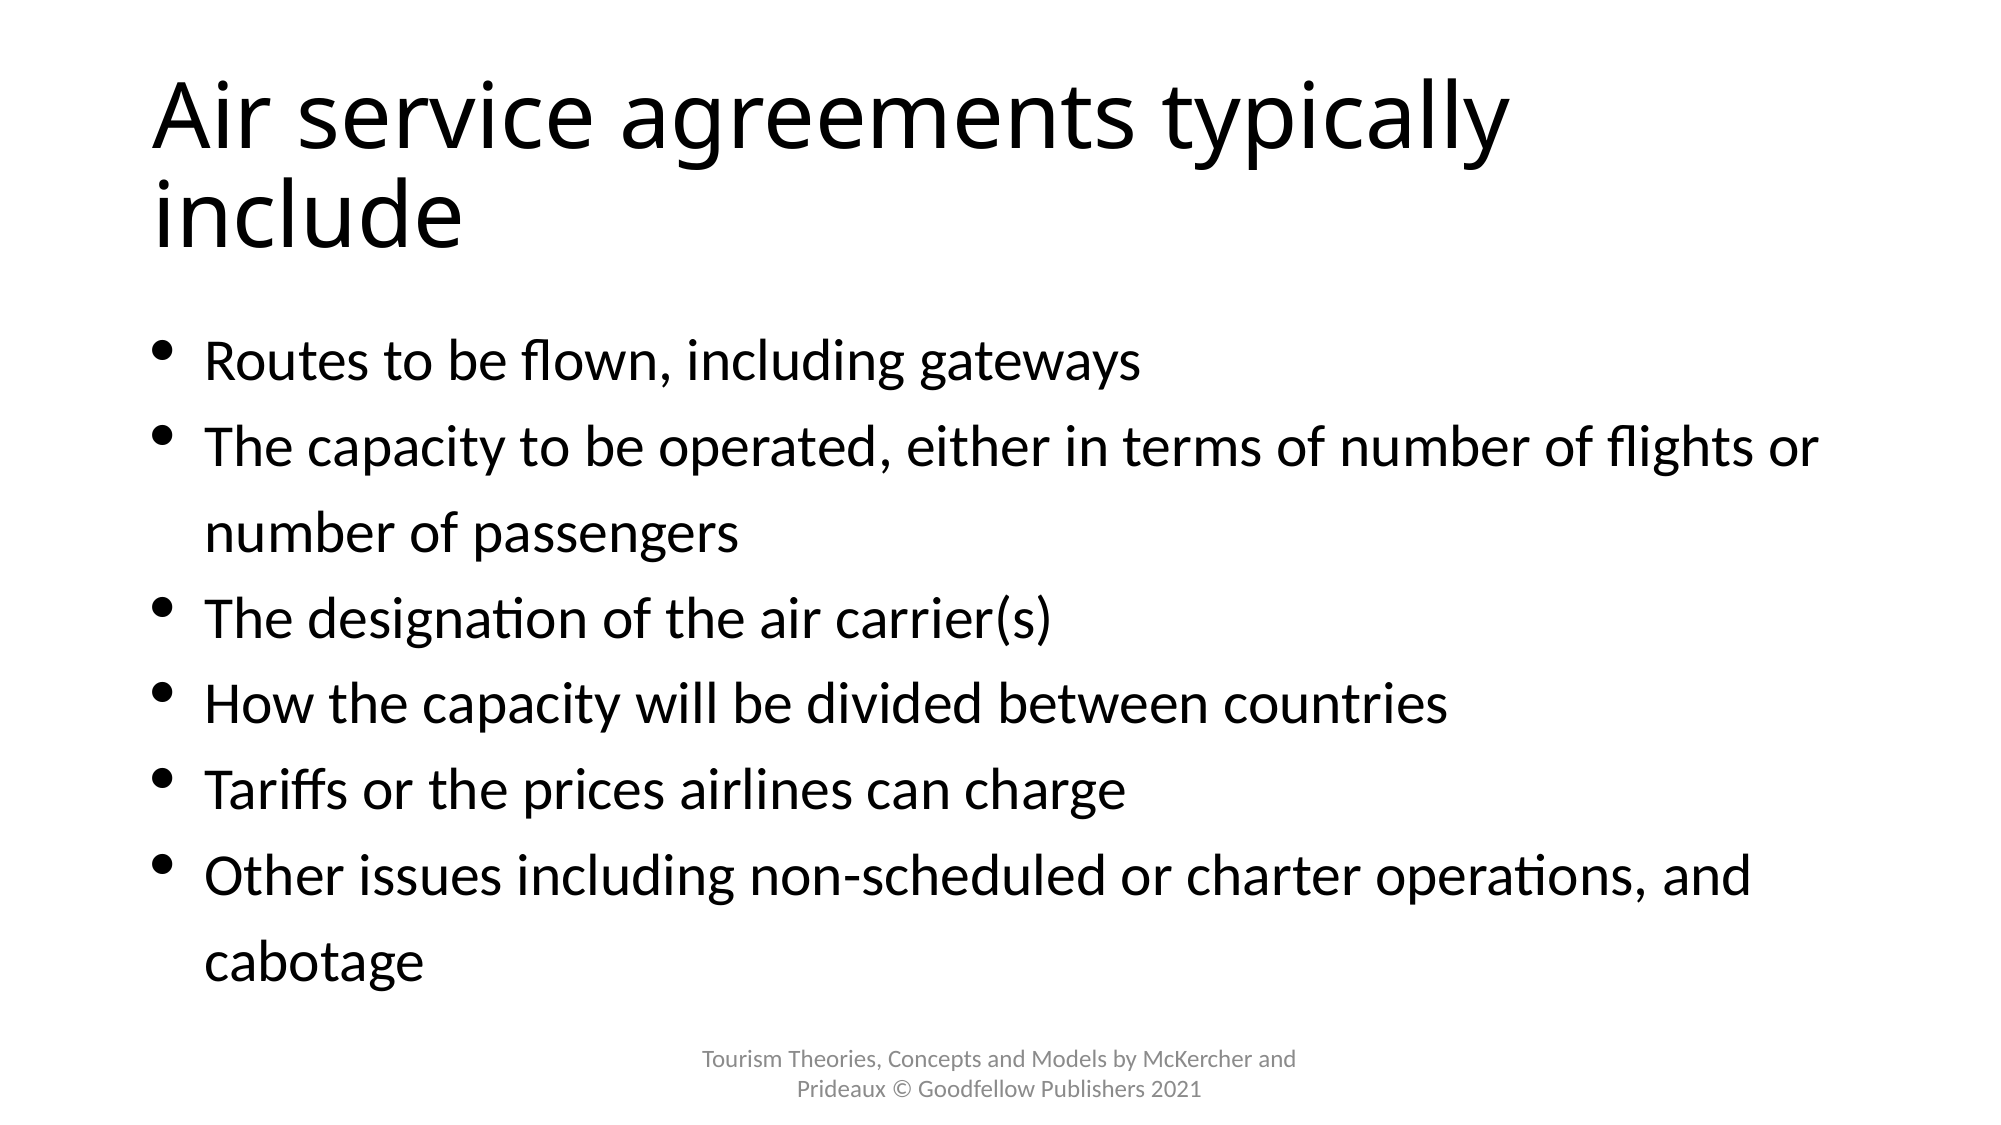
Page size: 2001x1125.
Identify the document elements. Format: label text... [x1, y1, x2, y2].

footer Tourism Theories, Concepts and Models by McKercher and Prideaux © Goodfellow Publishers 2021 [662, 1042, 1338, 1103]
title Air service agreements typically include [137, 59, 1863, 278]
list Routes to be flown, including gateways The capacity to be operated, either in terms of number of flights or number of passengers The designation of the air carrier(s) How the capacity will be divided between countries Tariffs or the prices airlines can charge Other issues including non-scheduled or charter operations, and cabotage [137, 299, 1863, 1014]
